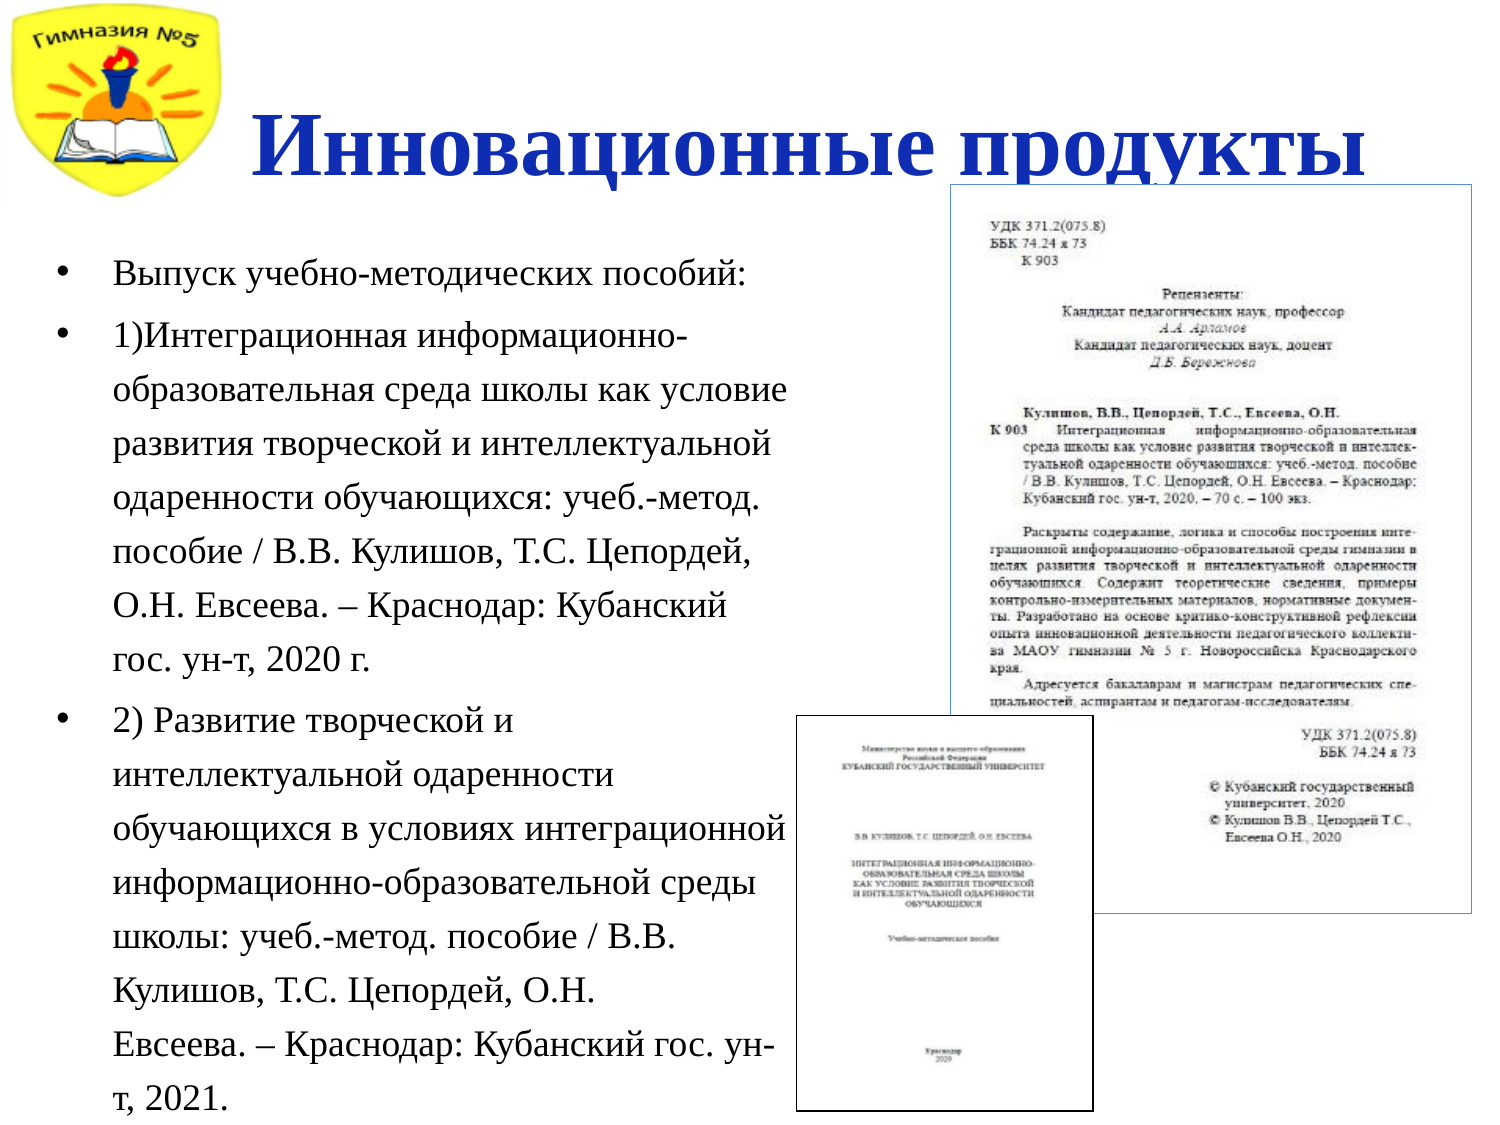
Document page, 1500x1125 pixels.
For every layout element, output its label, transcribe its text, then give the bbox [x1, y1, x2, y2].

picture [796, 715, 1093, 1111]
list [950, 184, 1472, 914]
picture [0, 0, 231, 209]
title Инновационные продукты [194, 45, 1425, 233]
list Выпуск учебно-методических пособий: 1)Интеграционная информационно-образовательная среда школы как условие развития творческой и интеллектуальной одаренности обучающихся: учеб.-метод. пособие / В.В. Кулишов, Т.С. Цепордей, О.Н. Евсеева. – Краснодар: Кубанский гос. ун-т, 2020 г. 2) Развитие творческой и интеллектуальной одаренности обучающихся в условиях интеграционной информационно-образовательной среды школы: учеб.-метод. пособие / В.В. Кулишов, Т.С. Цепордей, О.Н. Евсеева. – Краснодар: Кубанский гос. ун-т, 2021. [41, 231, 809, 1059]
